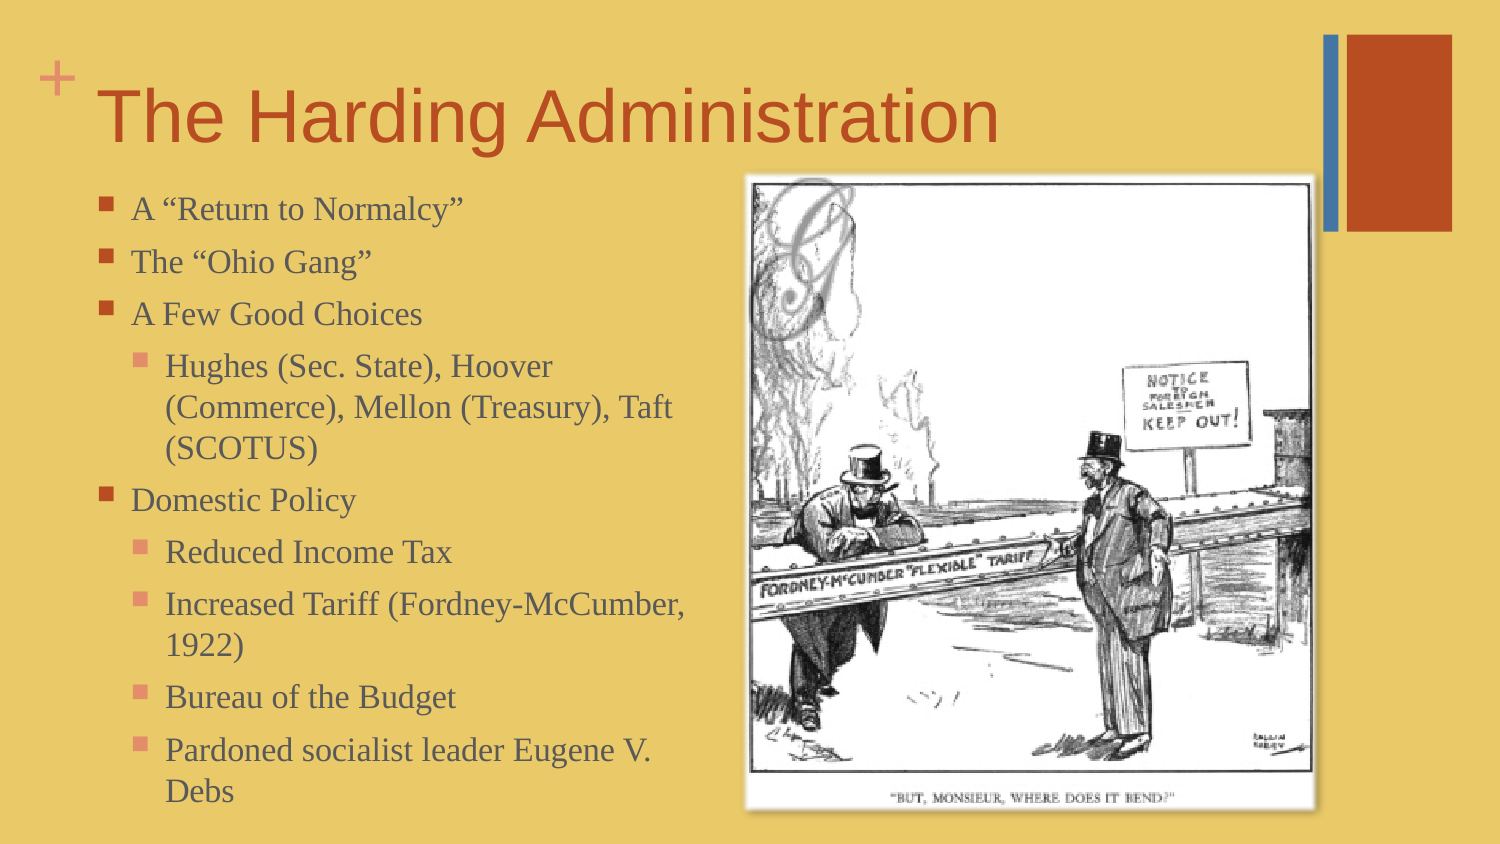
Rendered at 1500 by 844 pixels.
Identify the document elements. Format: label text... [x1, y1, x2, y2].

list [650, 169, 1409, 814]
title The Harding Administration [81, 59, 1322, 179]
list A “Return to Normalcy” The “Ohio Gang” A Few Good Choices Hughes (Sec. State), Hoover (Commerce), Mellon (Treasury), Taft (SCOTUS) Domestic Policy Reduced Income Tax Increased Tariff (Fordney-McCumber, 1922) Bureau of the Budget Pardoned socialist leader Eugene V. Debs [81, 179, 649, 822]
